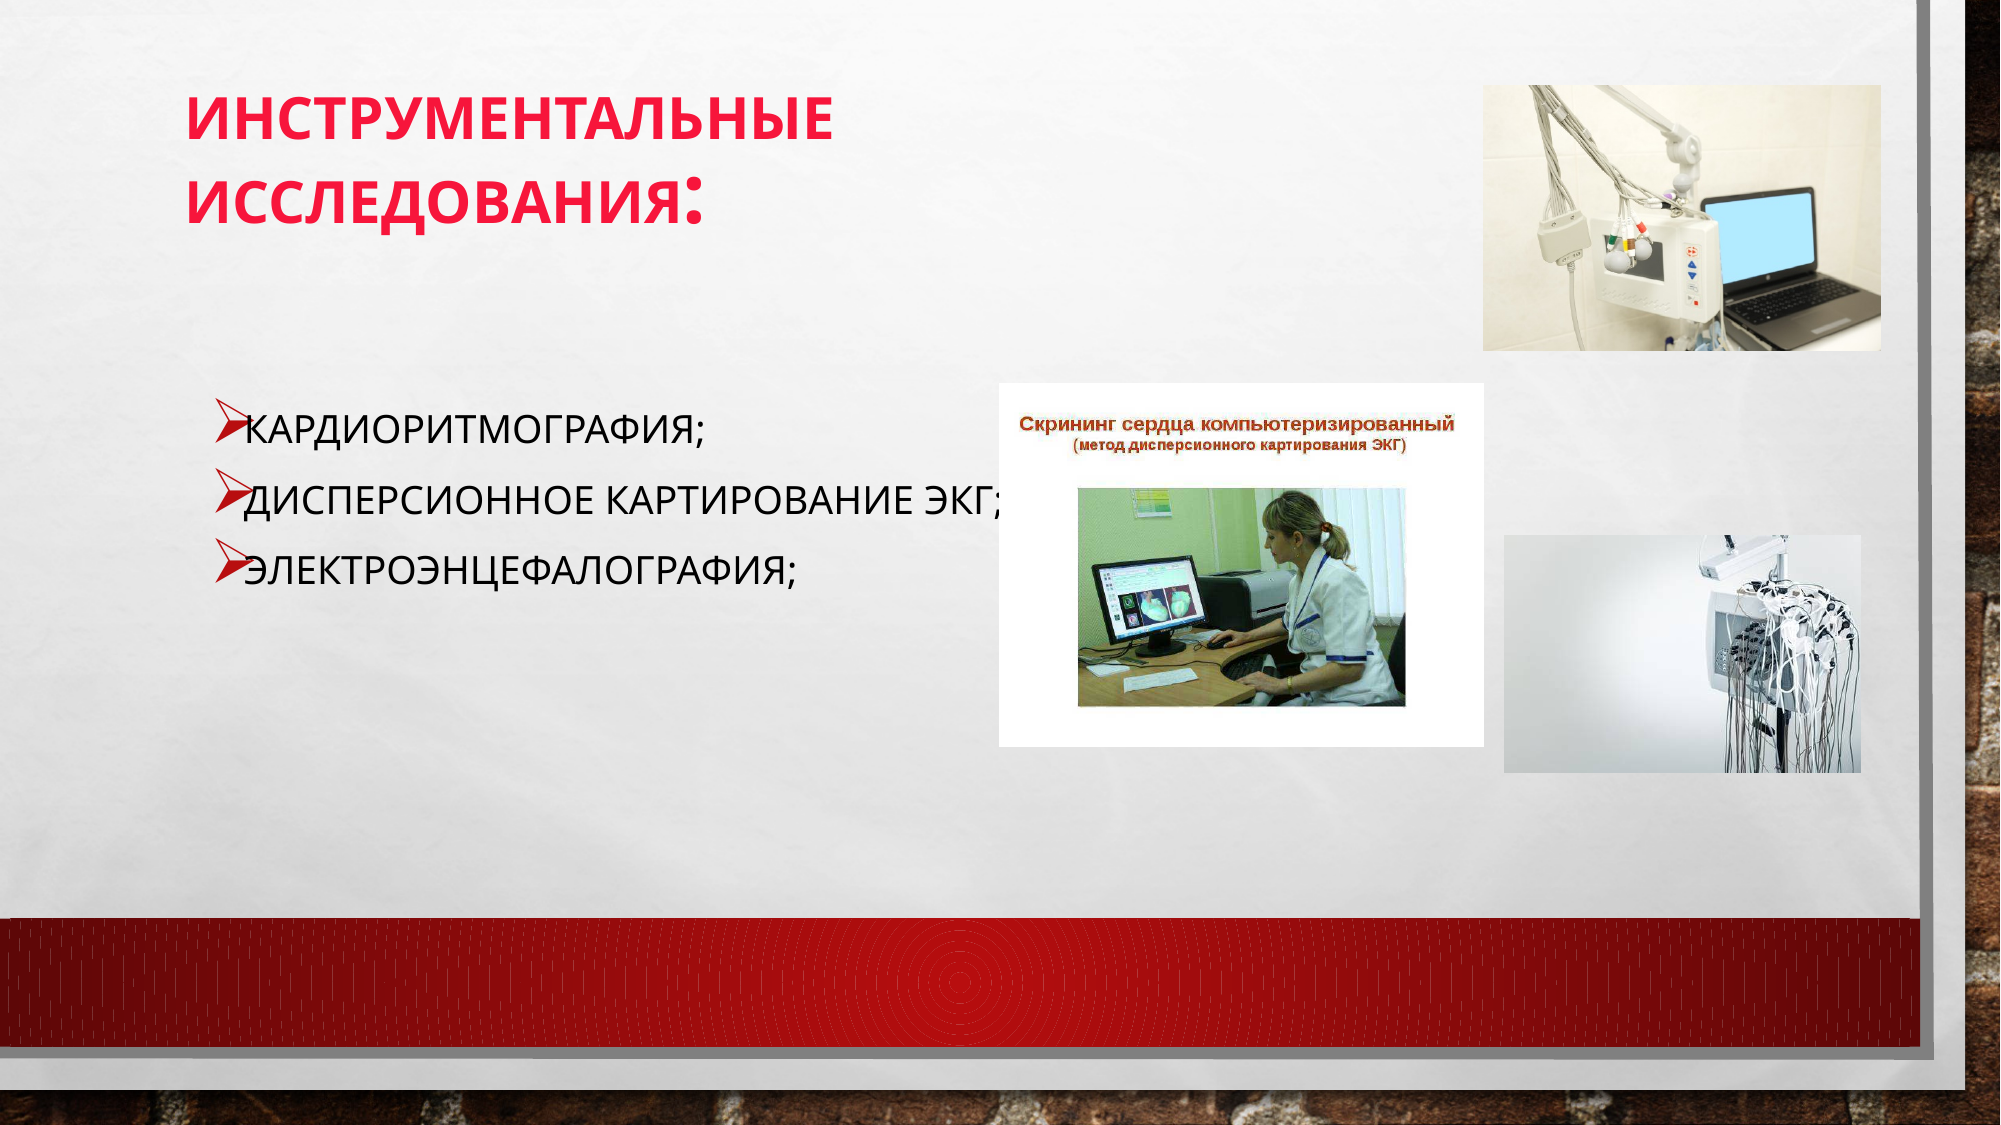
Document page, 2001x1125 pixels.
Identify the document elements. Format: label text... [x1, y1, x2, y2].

picture [1483, 85, 1881, 351]
picture [999, 383, 1484, 747]
title Инструментальные исследования: [169, 70, 1191, 260]
picture [1503, 535, 1861, 774]
list кардиоритмография; дисперсионное картирование ЭКГ; электроэнцефалография; [195, 363, 1043, 625]
picture [0, 0, 2000, 1125]
